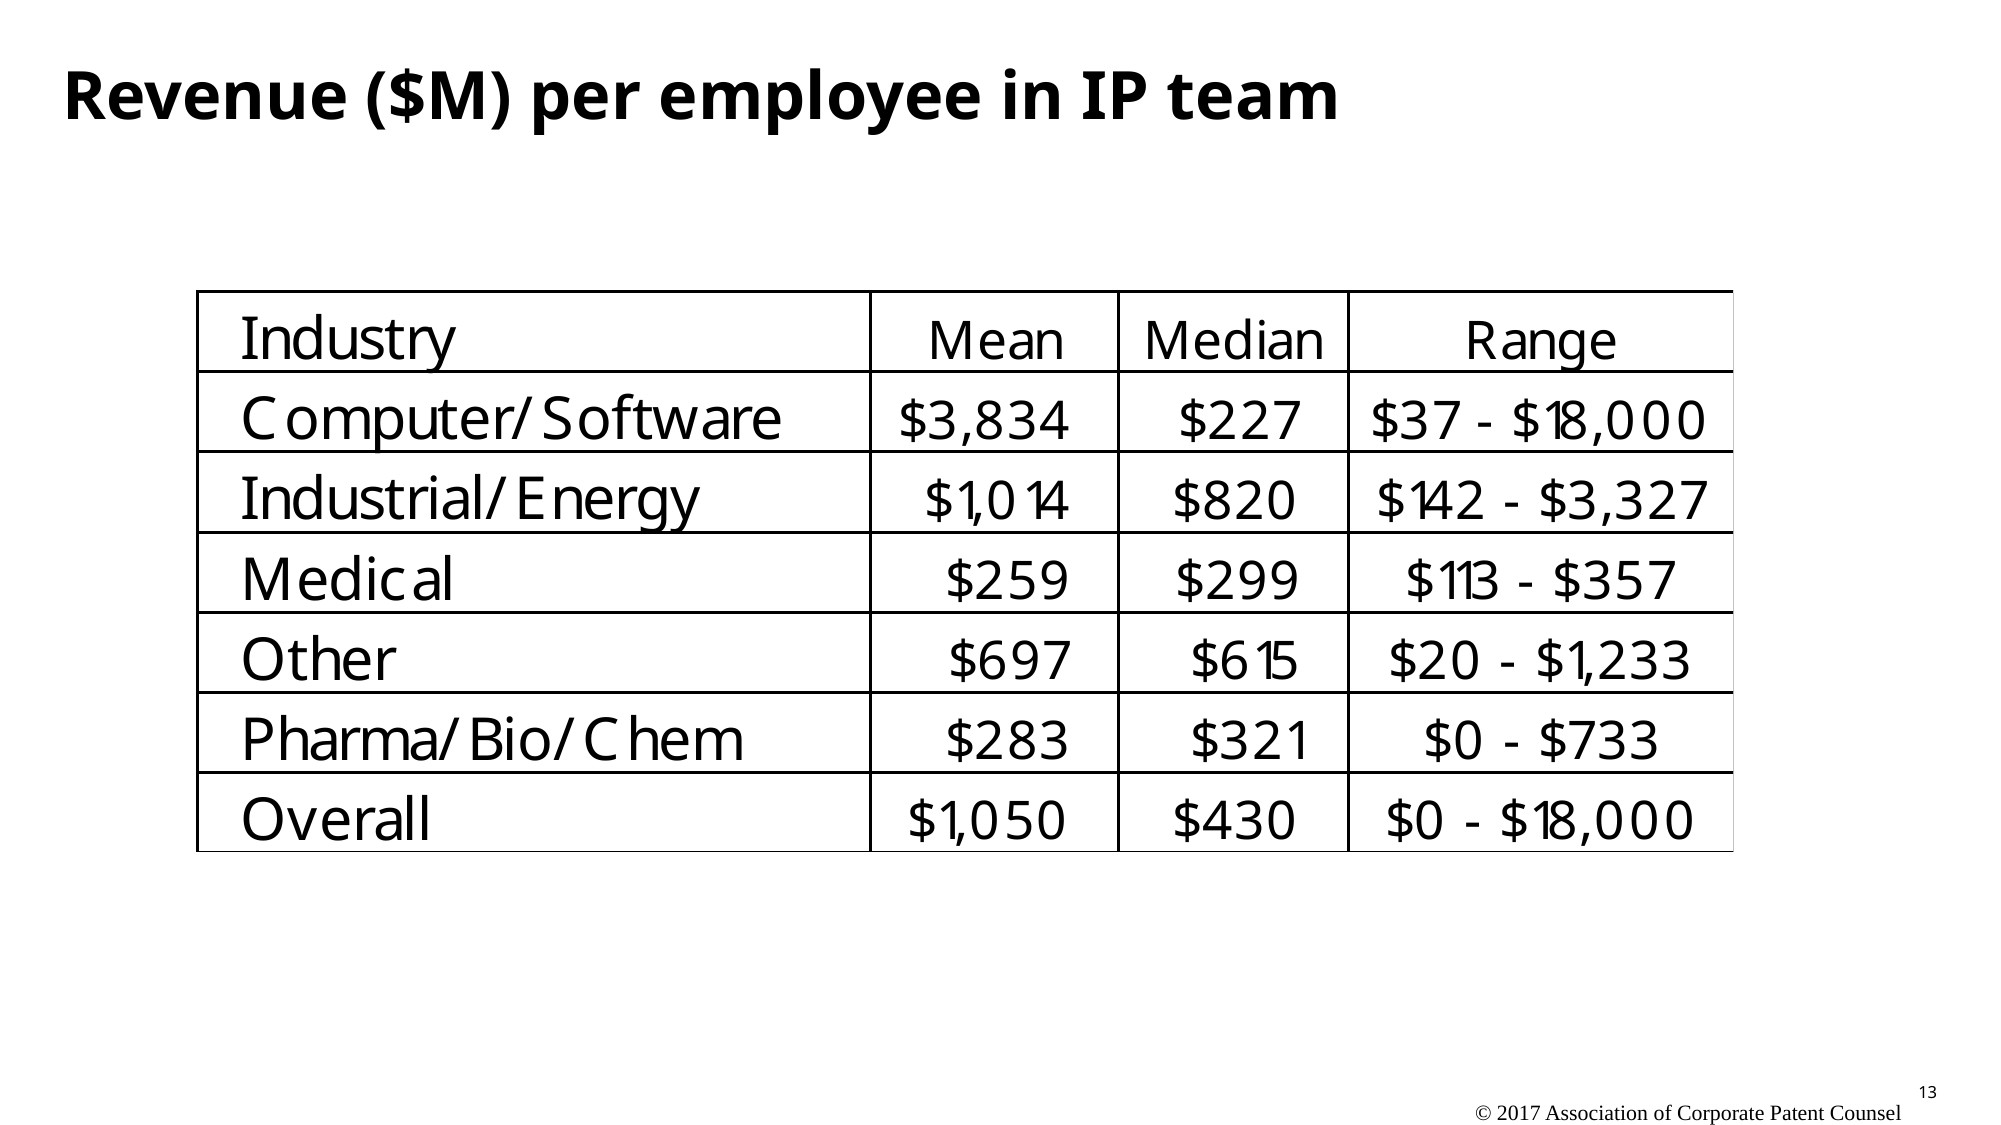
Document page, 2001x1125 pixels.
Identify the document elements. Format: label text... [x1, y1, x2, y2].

picture [196, 290, 1737, 854]
text_box © 2017 Association of Corporate Patent Counsel [1475, 1098, 1922, 1125]
title Revenue ($M) per employee in IP team [62, 62, 1937, 138]
